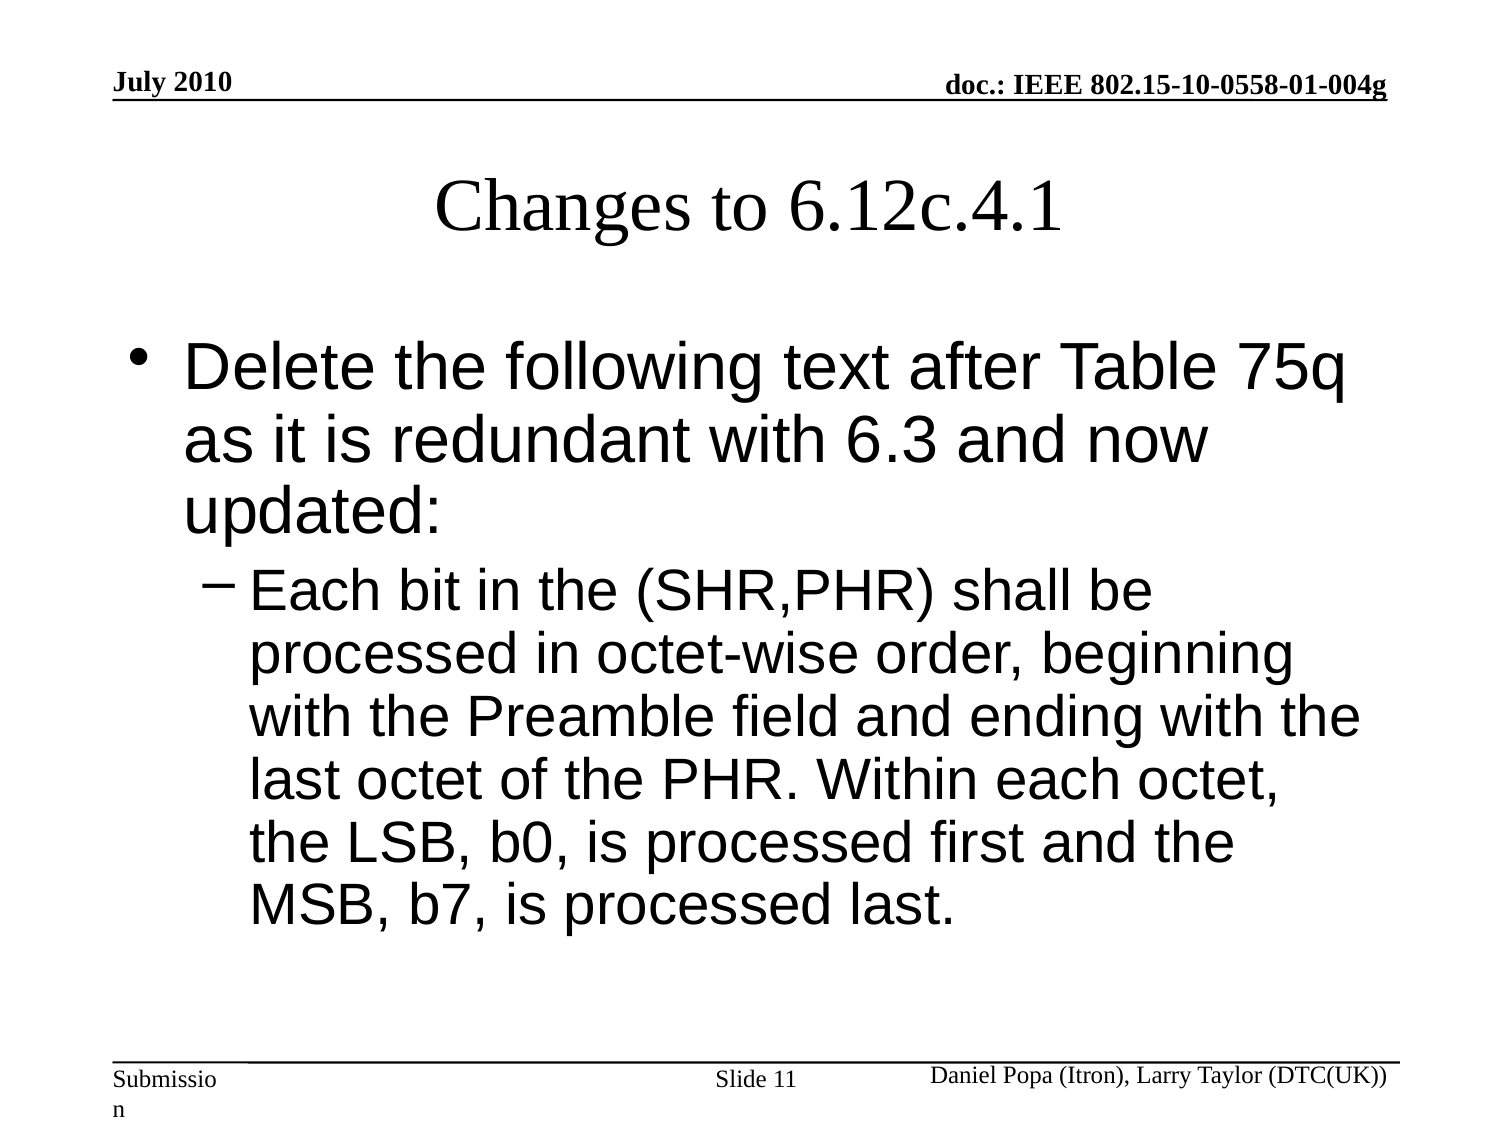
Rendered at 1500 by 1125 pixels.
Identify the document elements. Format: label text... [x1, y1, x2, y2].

footer Daniel Popa (Itron), Larry Taylor (DTC(UK)) [911, 1058, 1388, 1089]
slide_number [112, 62, 376, 98]
slide_number Slide 11 [712, 1061, 800, 1093]
title Changes to 6.12c.4.1 [112, 112, 1388, 288]
list Delete the following text after Table 75q as it is redundant with 6.3 and now updated: Each bit in the (SHR,PHR) shall be processed in octet-wise order, beginning with the Preamble field and ending with the last octet of the PHR. Within each octet, the LSB, b0, is processed first and the MSB, b7, is processed last. [112, 324, 1388, 1001]
